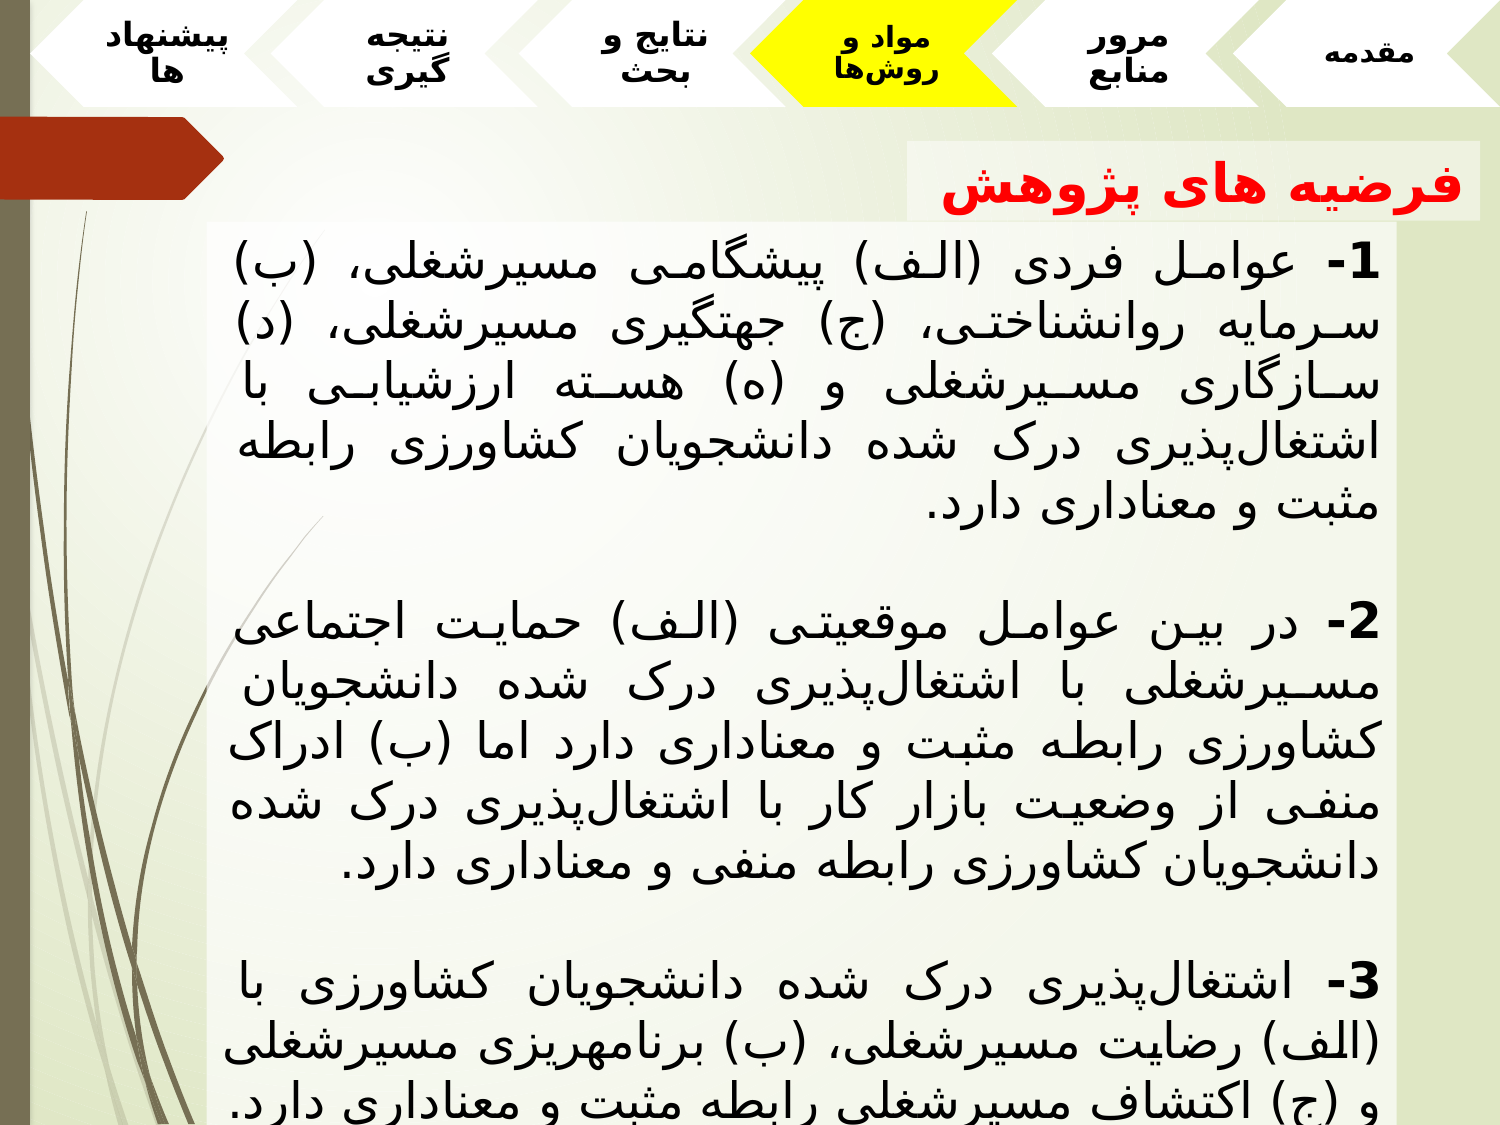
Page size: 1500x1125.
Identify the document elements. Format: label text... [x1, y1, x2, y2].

text_box فرضیه های پژوهش [907, 140, 1481, 221]
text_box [29, 0, 1500, 108]
text_box 1- عوامل فردی (الف) پیشگامی مسیرشغلی، (ب) سرمایه روانشناختی، (ج) جهت­گیری مسیرشغلی، (د) سازگاری مسیرشغلی و (ه) هسته ارزشیابی با اشتغال‌پذیری درک­ شده دانشجویان کشاورزی رابطه مثبت و معناداری دارد. 2- در بین عوامل موقعیتی (الف) حمایت اجتماعی مسیرشغلی با اشتغال‌پذیری درک شده دانشجویان کشاورزی رابطه مثبت و معناداری دارد اما (ب) ادراک منفی از وضعیت بازار کار با اشتغال‌پذیری درک شده دانشجویان کشاورزی رابطه منفی و معناداری دارد. 3- اشتغال‌پذیری درک شده دانشجویان کشاورزی با (الف) رضایت مسیرشغلی، (ب) برنامه­ریزی مسیرشغلی و (ج) اکتشاف مسیرشغلی رابطه مثبت و معناداری دارد. [206, 221, 1397, 1125]
